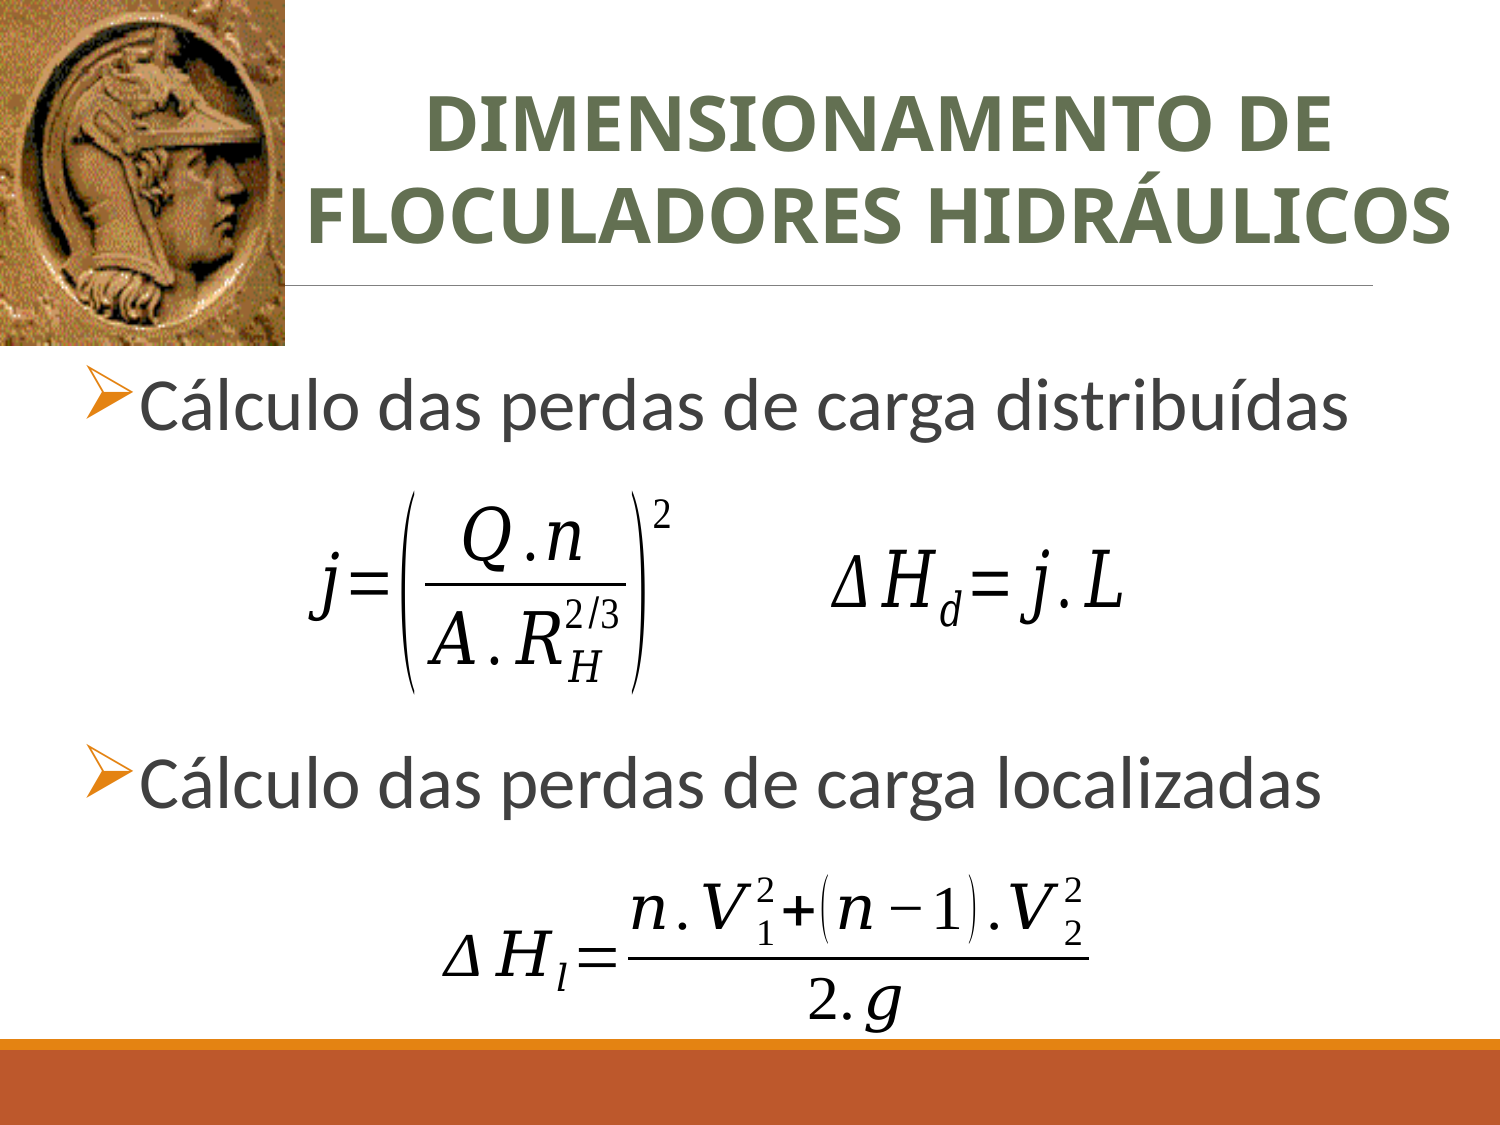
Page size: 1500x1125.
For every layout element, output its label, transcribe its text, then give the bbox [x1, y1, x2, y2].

text_box Cálculo das perdas de carga localizadas [80, 736, 1451, 867]
text_box DIMENSIONAMENTO DE FLOCULADORES HIDRÁULICOS [297, 54, 1471, 279]
picture [0, 0, 288, 351]
list Cálculo das perdas de carga distribuídas [80, 358, 1475, 500]
